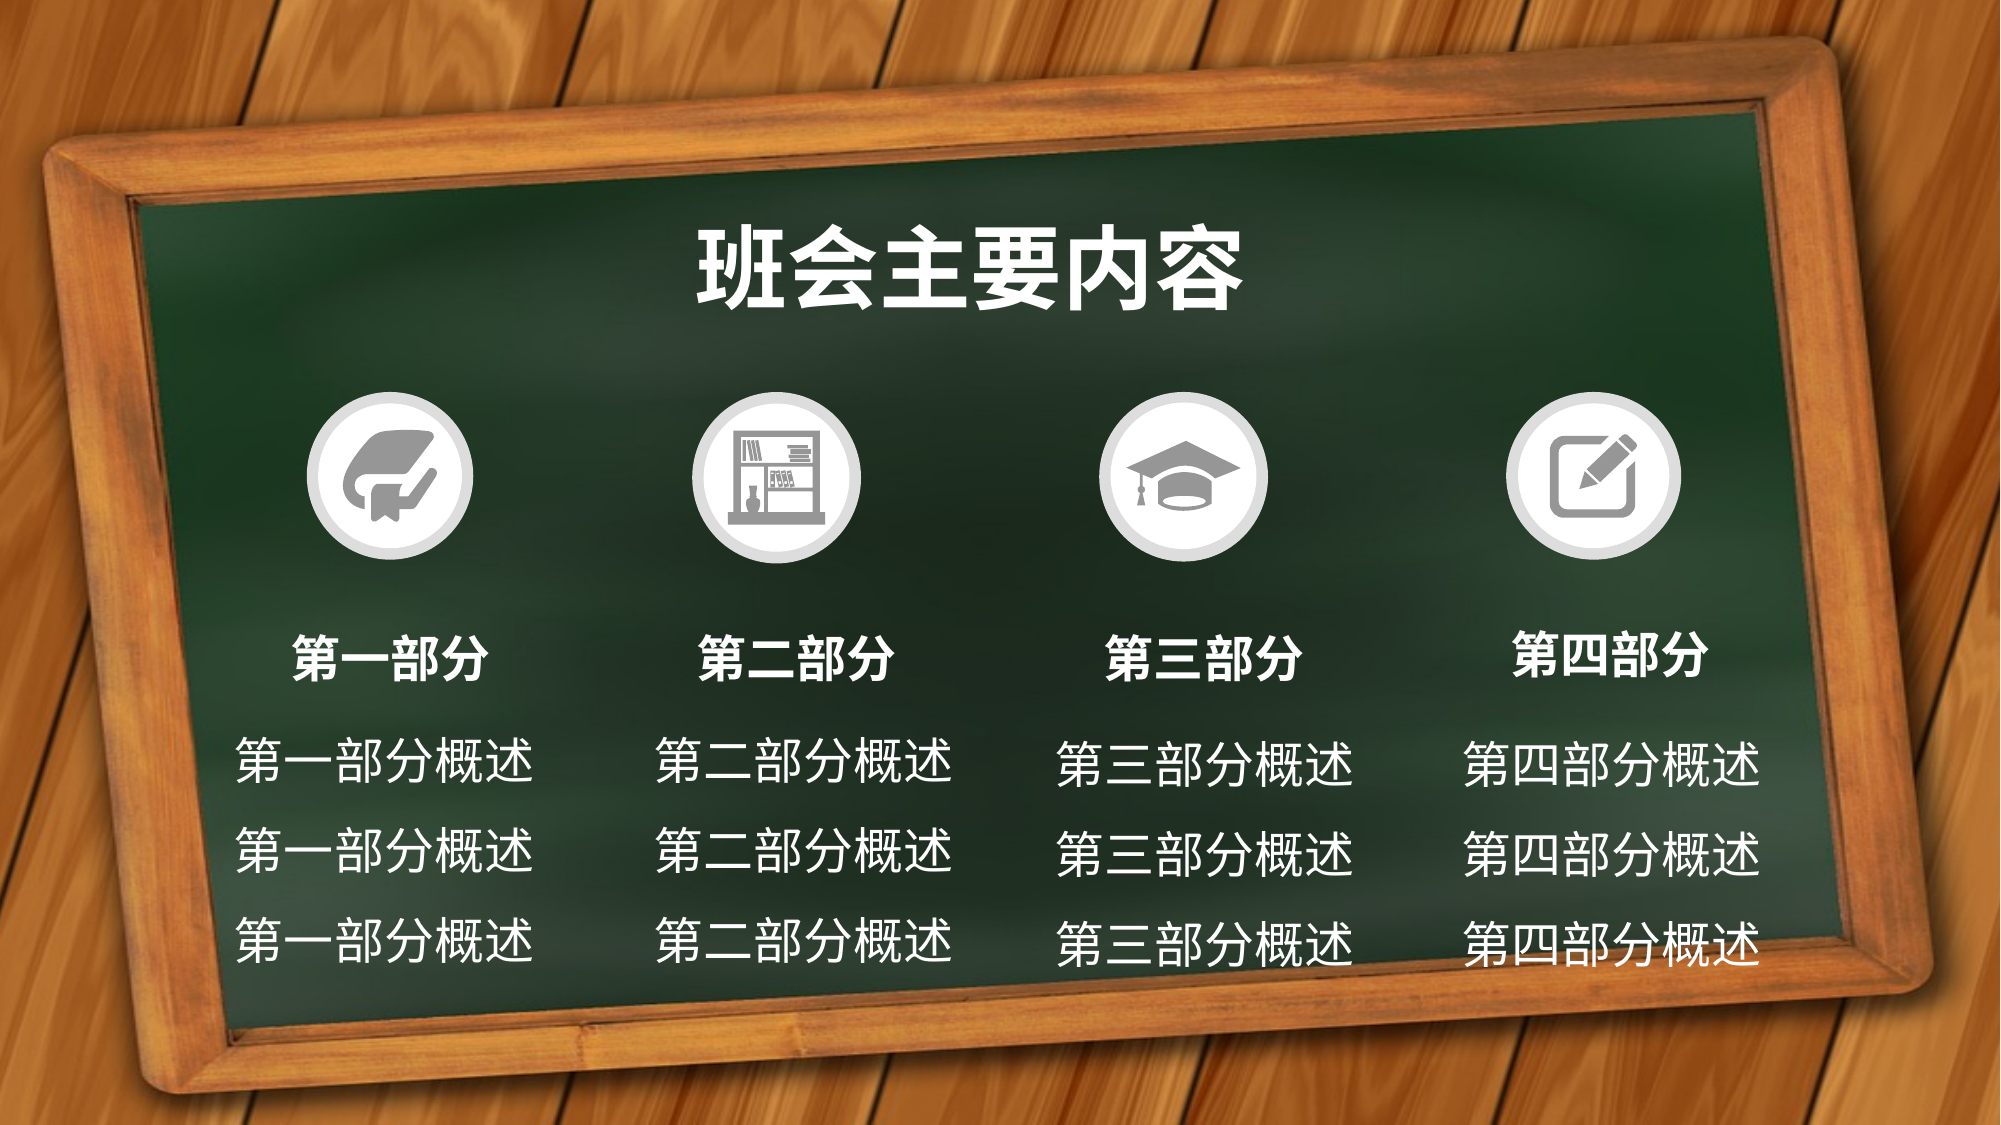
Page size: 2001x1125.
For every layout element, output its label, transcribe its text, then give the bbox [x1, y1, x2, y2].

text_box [692, 391, 861, 564]
text_box 第二部分 [682, 620, 912, 691]
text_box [1099, 391, 1269, 562]
text_box 班会主要内容 [680, 203, 1261, 329]
text_box 第四部分 [1496, 616, 1726, 691]
text_box 第二部分概述第二部分概述 第二部分概述 [626, 691, 981, 1067]
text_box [306, 391, 474, 560]
text_box 第一部分 [275, 620, 505, 691]
text_box 第一部分概述第一部分概述 第一部分概述 [213, 691, 555, 1067]
text_box 第三部分 [1089, 620, 1319, 695]
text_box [1506, 391, 1682, 560]
text_box 第三部分概述第三部分概述 第三部分概述 [1027, 695, 1381, 1071]
picture [0, 0, 2001, 1125]
text_box 第四部分概述第四部分概述 第四部分概述 [1434, 695, 1788, 1071]
